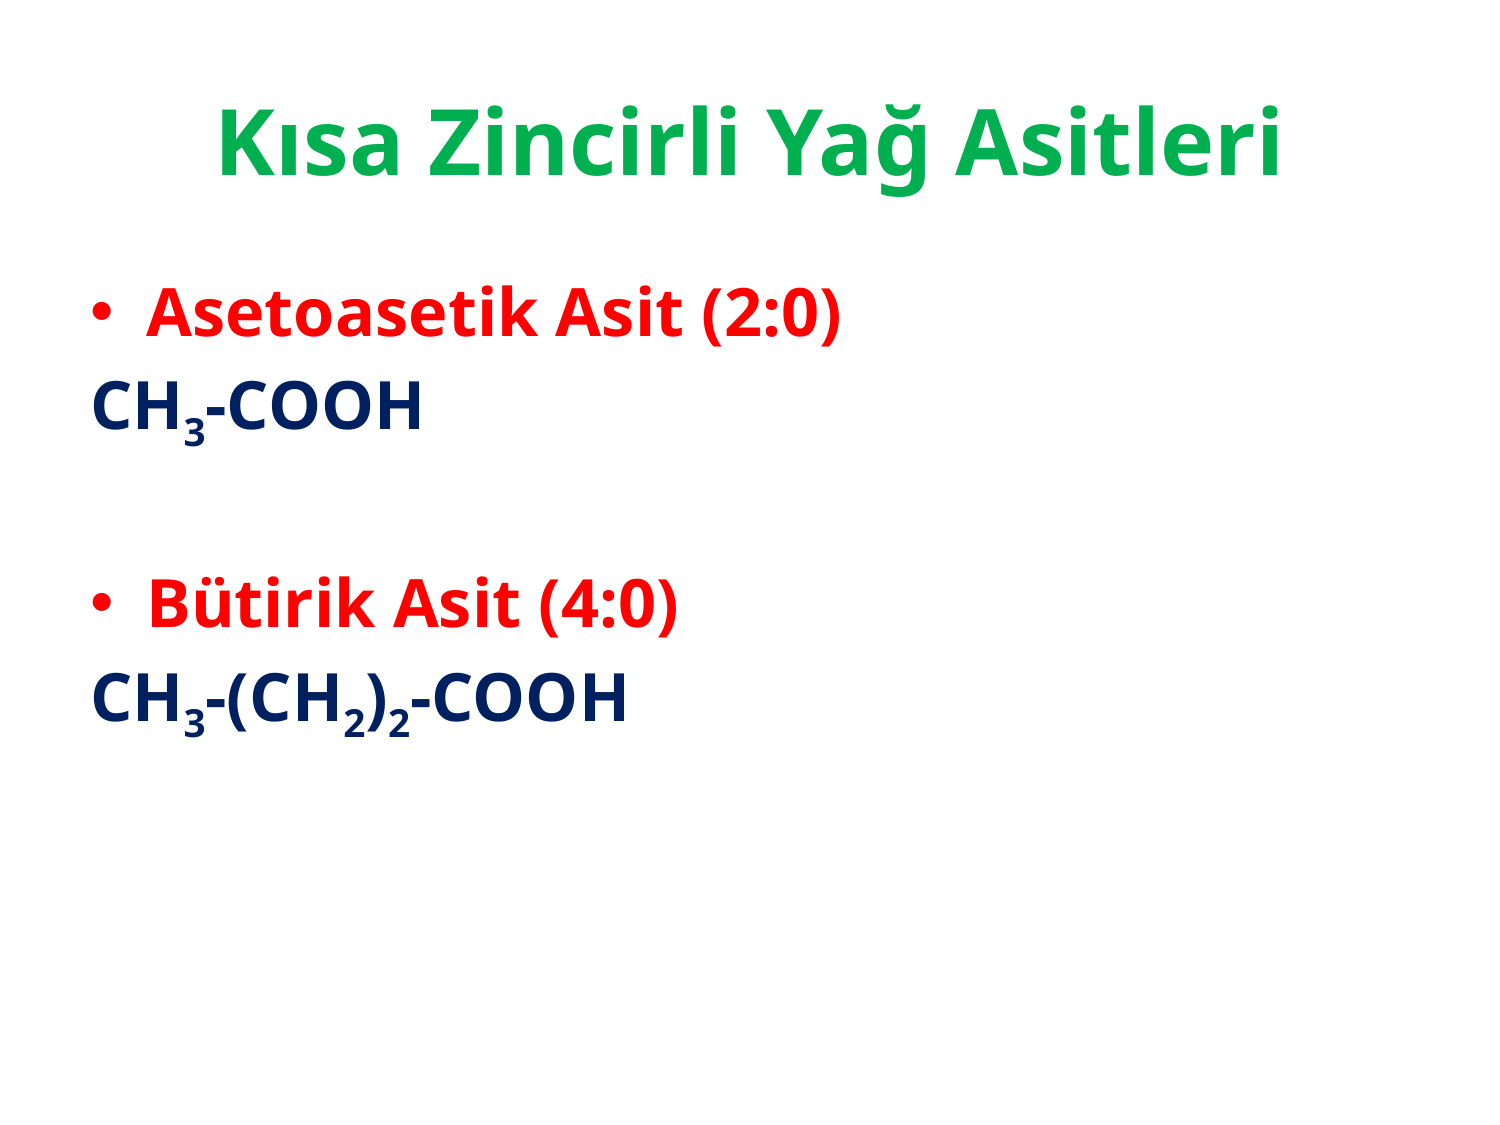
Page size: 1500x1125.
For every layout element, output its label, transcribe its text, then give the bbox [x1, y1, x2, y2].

title Kısa Zincirli Yağ Asitleri [75, 45, 1425, 233]
list Asetoasetik Asit (2:0) CH3-COOH Bütirik Asit (4:0) CH3-(CH2)2-COOH [75, 262, 1425, 1005]
